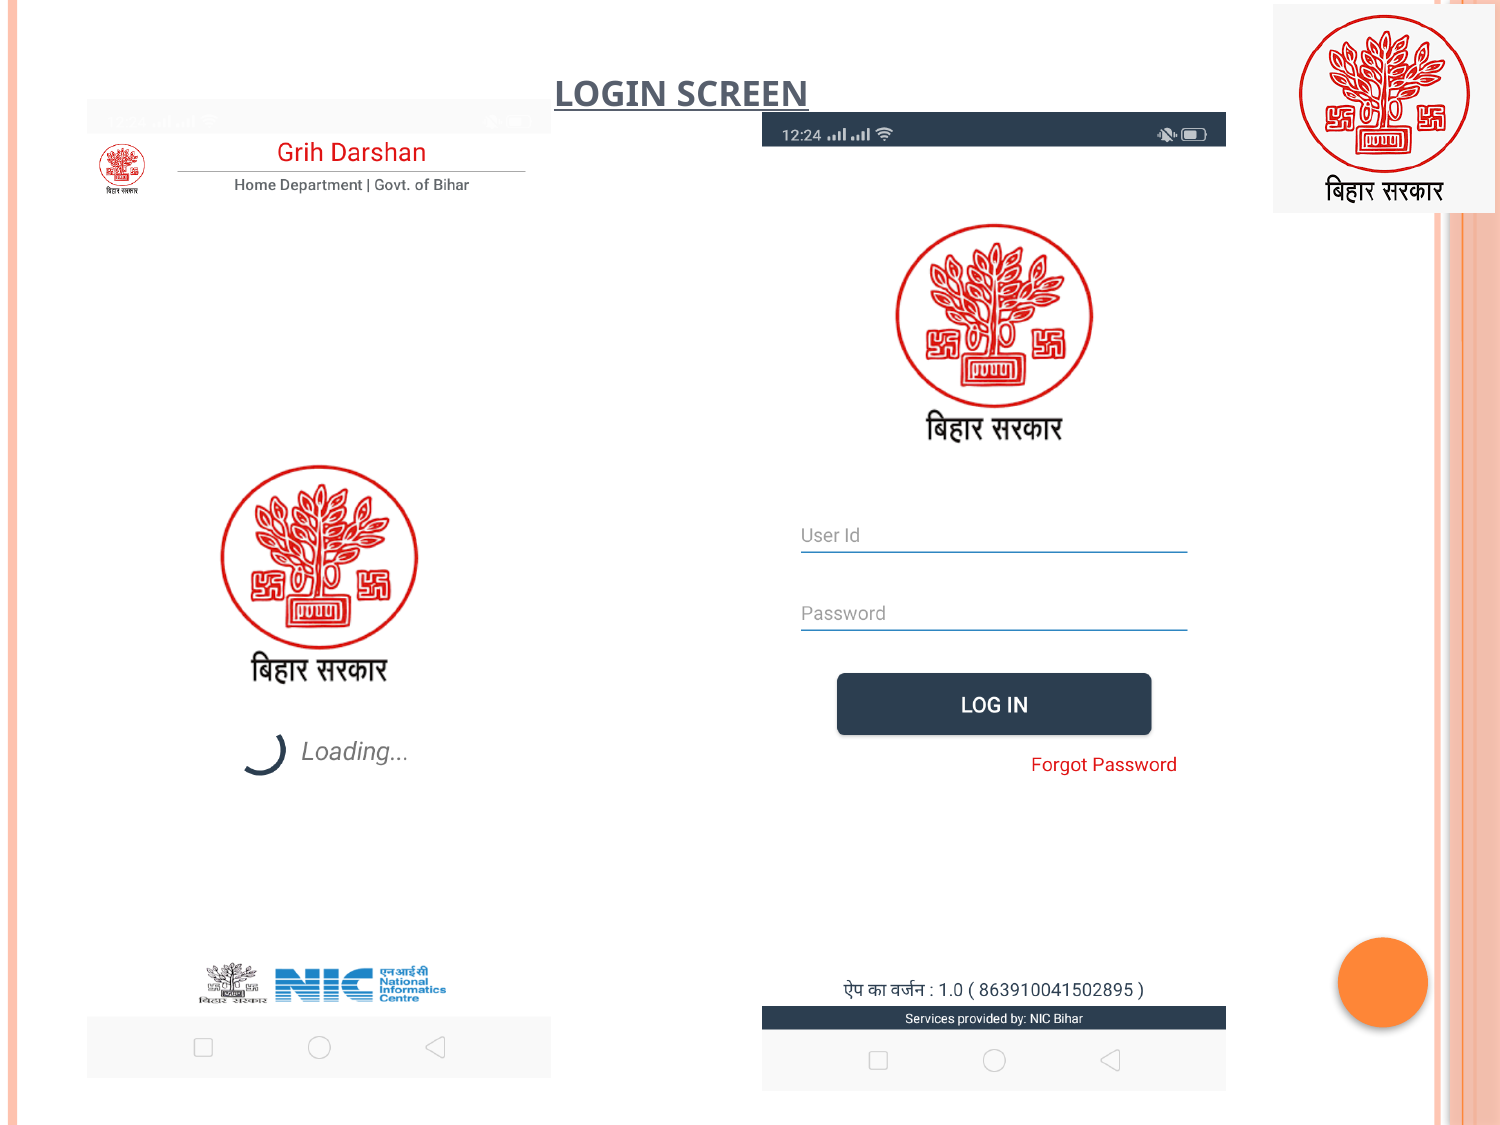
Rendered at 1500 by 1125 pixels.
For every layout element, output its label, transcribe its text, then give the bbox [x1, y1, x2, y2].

picture [86, 99, 552, 1079]
picture [761, 111, 1227, 1091]
title LOGIN Screen [75, 62, 1265, 163]
picture [1272, 3, 1495, 214]
